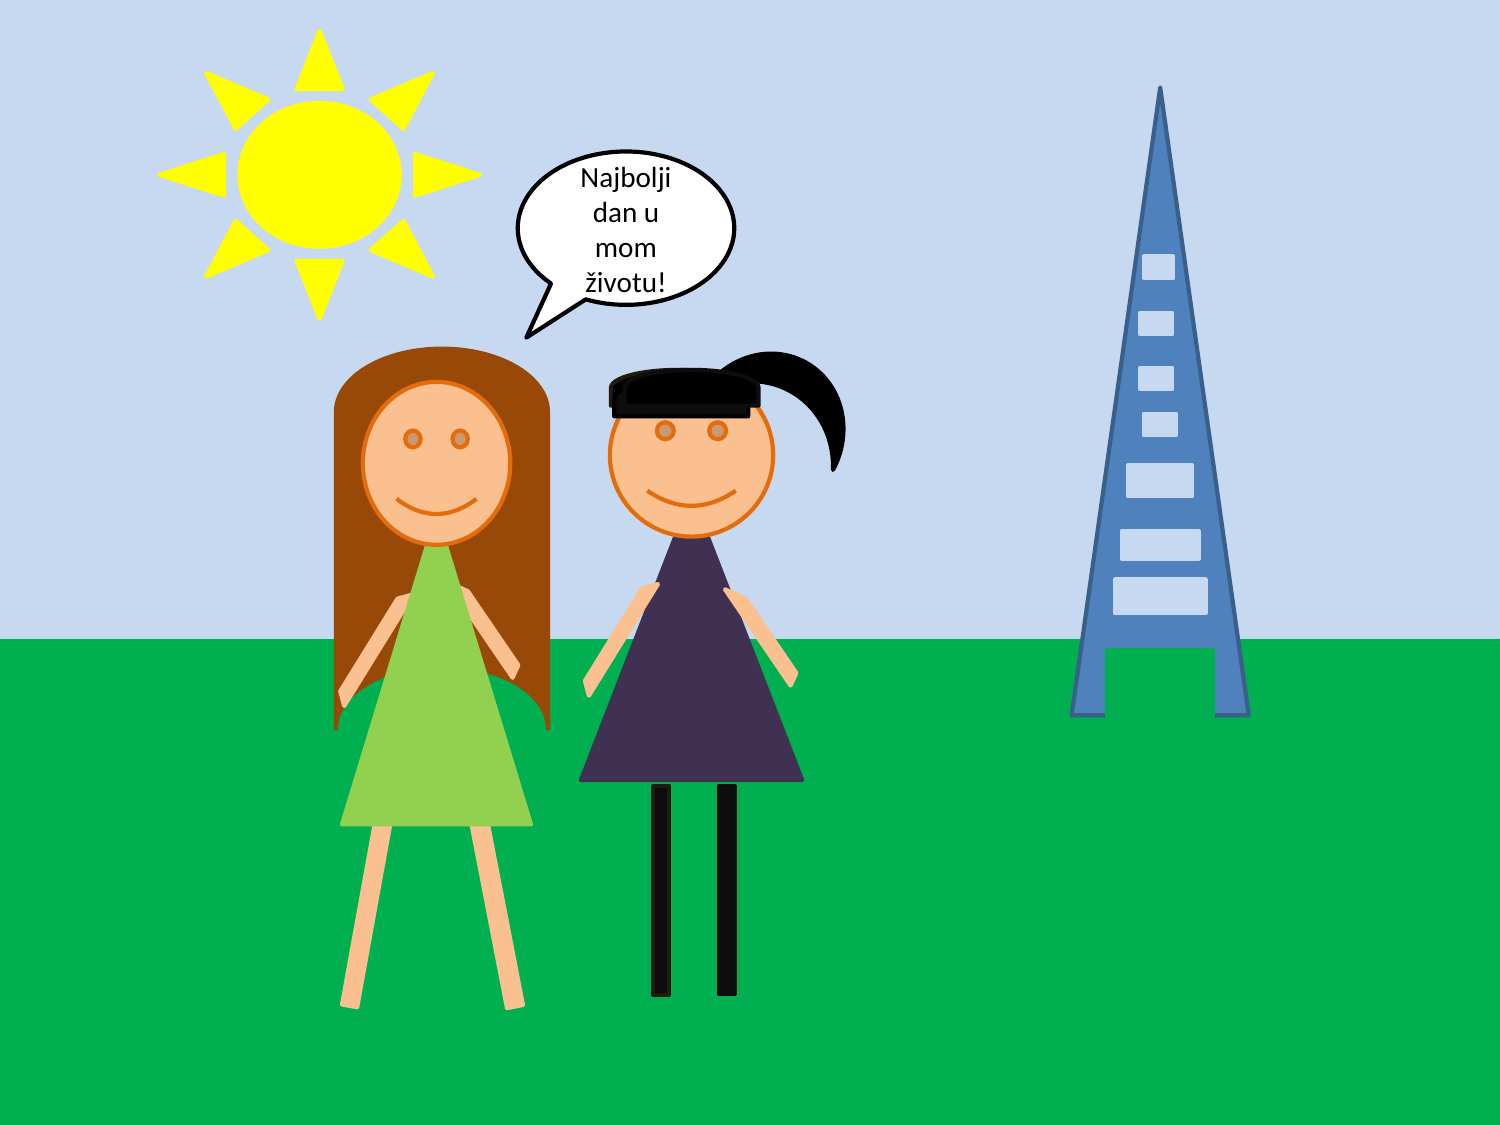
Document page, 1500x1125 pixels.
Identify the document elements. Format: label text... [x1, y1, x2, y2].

text_box [0, 0, 1500, 639]
text_box [294, 28, 345, 92]
text_box [204, 71, 271, 131]
text_box [368, 218, 435, 279]
text_box Najbolji dan u mom životu! [515, 149, 737, 340]
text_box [575, 356, 862, 996]
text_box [330, 348, 549, 1009]
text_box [1071, 87, 1249, 727]
text_box [204, 218, 271, 279]
text_box [368, 71, 435, 131]
text_box [237, 100, 402, 249]
text_box [413, 152, 482, 198]
text_box [294, 258, 345, 321]
text_box [0, 639, 1500, 1125]
text_box [157, 152, 227, 198]
